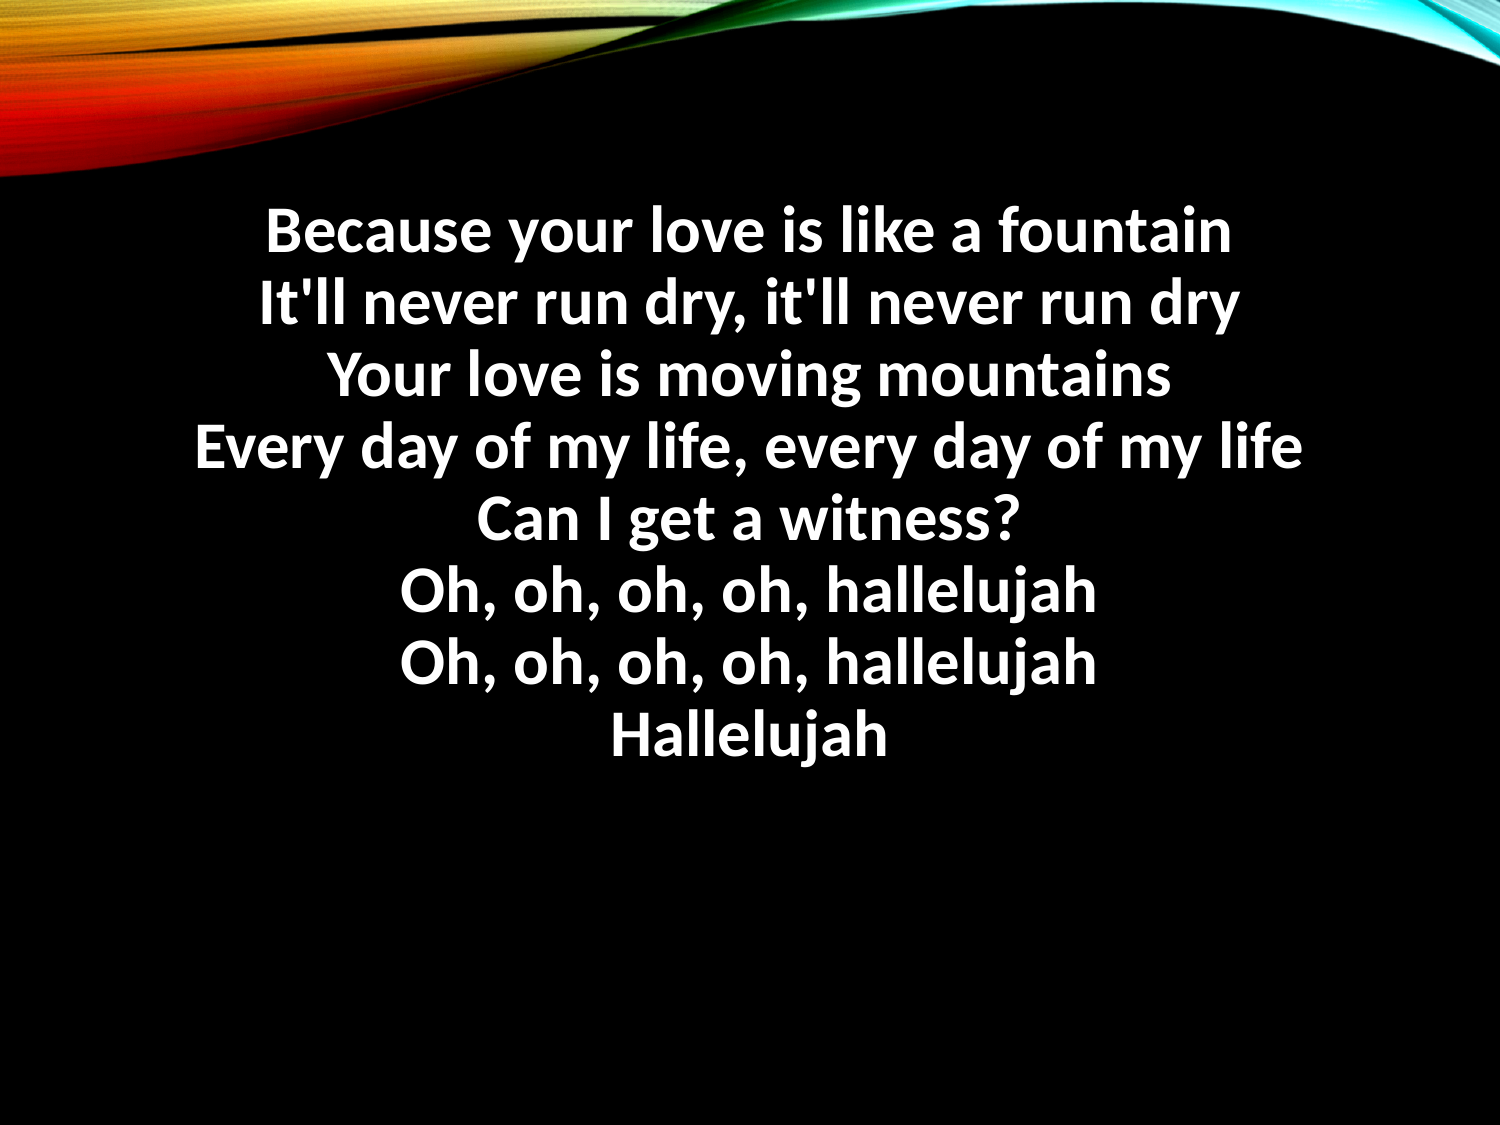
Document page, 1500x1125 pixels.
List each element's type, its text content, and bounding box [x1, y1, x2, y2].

picture [0, 0, 1500, 178]
list Because your love is like a fountain It'll never run dry, it'll never run dry Your love is moving mountains Every day of my life, every day of my life Can I get a witness? Oh, oh, oh, oh, hallelujah Oh, oh, oh, oh, hallelujah Hallelujah [0, 187, 1500, 1100]
